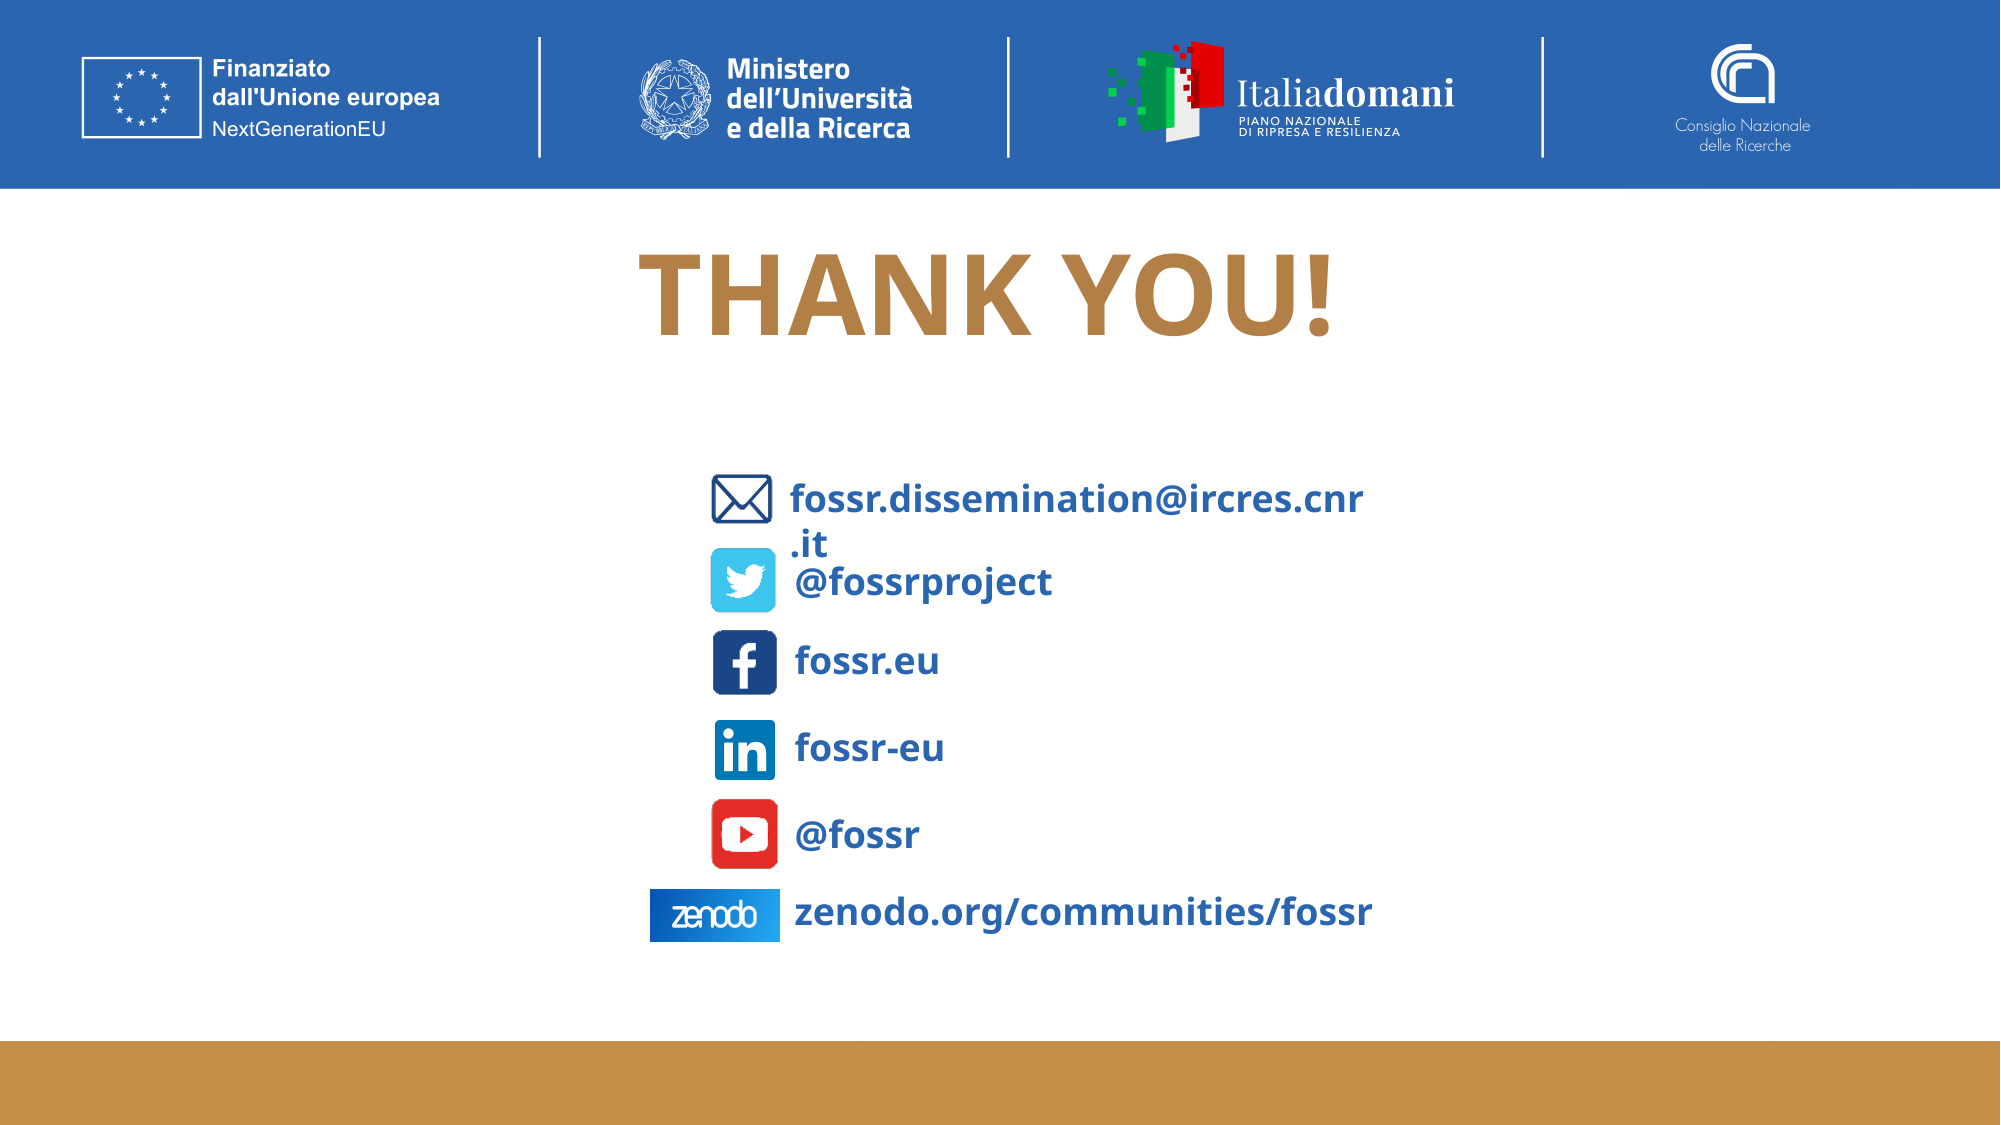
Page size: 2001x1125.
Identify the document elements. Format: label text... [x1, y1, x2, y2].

title THANK YOU! [124, 230, 1850, 426]
picture [699, 460, 786, 531]
picture [0, 0, 2000, 196]
picture [688, 546, 796, 622]
picture [724, 729, 733, 738]
picture [739, 742, 766, 771]
picture [688, 796, 802, 881]
picture [650, 889, 780, 942]
picture [697, 629, 793, 697]
picture [0, 1041, 2000, 1125]
picture [725, 743, 732, 771]
